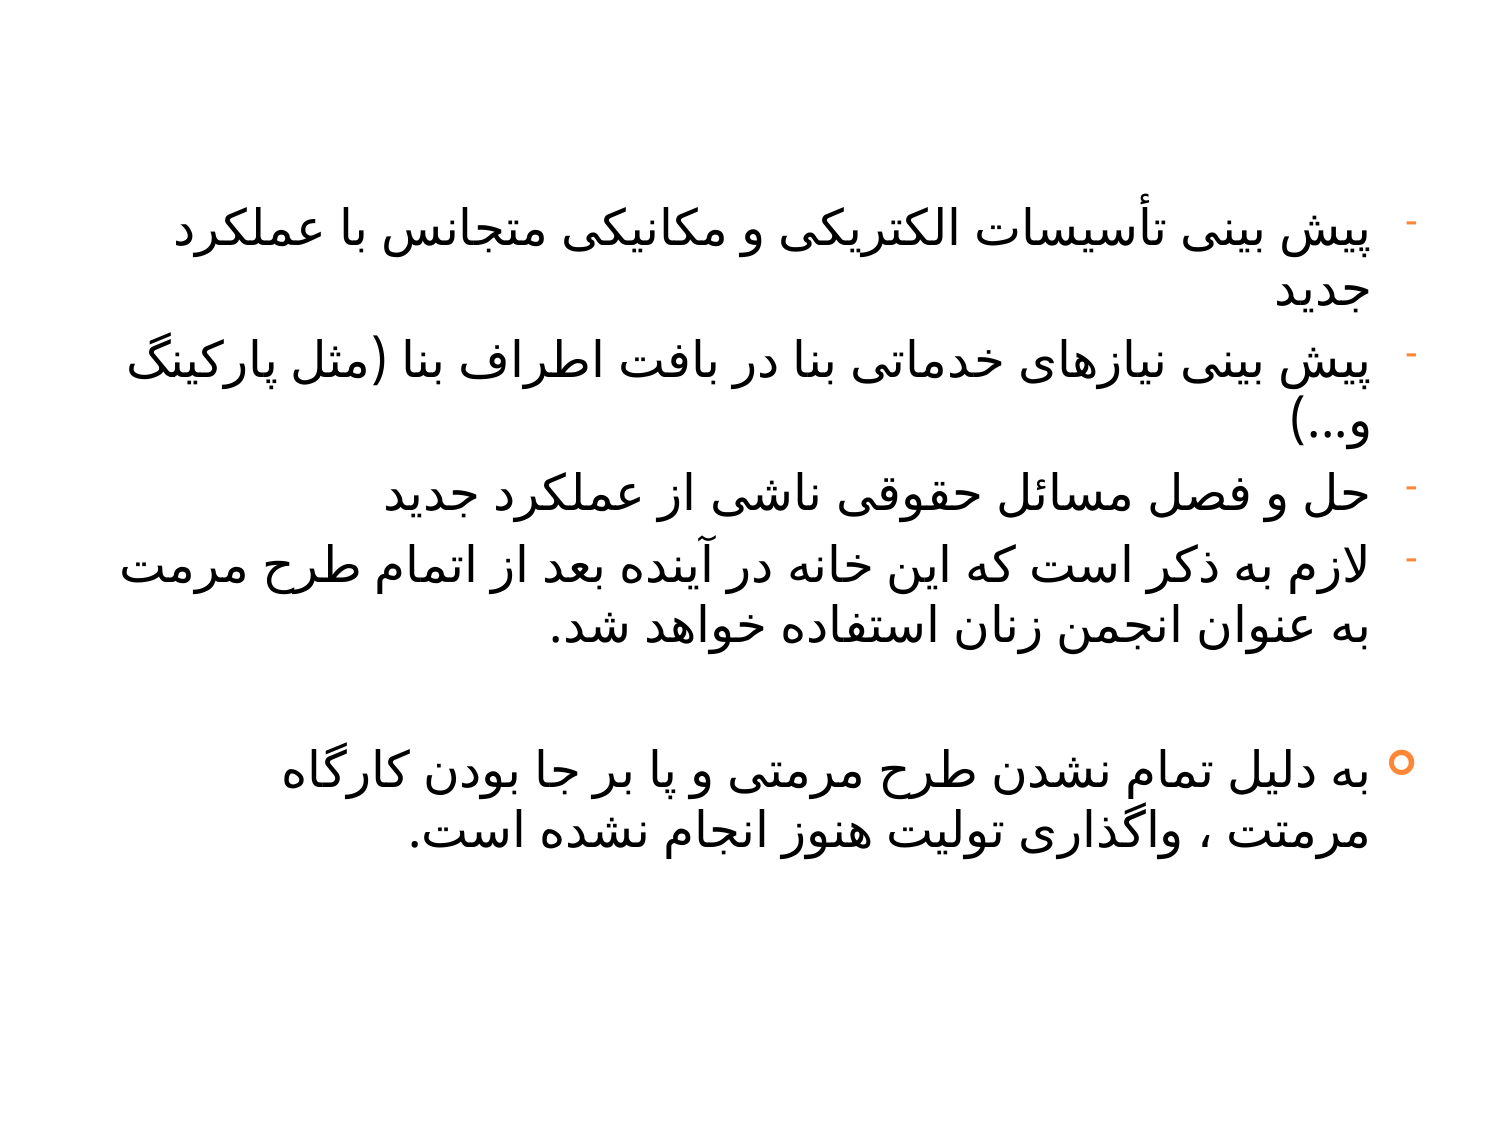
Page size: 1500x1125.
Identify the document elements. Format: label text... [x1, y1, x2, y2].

list پیش بینی تأسیسات الکتریکی و مکانیکی متجانس با عملکرد جدید پیش بینی نیازهای خدماتی بنا در بافت اطراف بنا (مثل پارکینگ و...) حل و فصل مسائل حقوقی ناشی از عملکرد جدید لازم به ذکر است که این خانه در آینده بعد از اتمام طرح مرمت به عنوان انجمن زنان استفاده خواهد شد. به دلیل تمام نشدن طرح مرمتی و پا بر جا بودن کارگاه مرمتت ، واگذاری تولیت هنوز انجام نشده است. [82, 187, 1432, 930]
